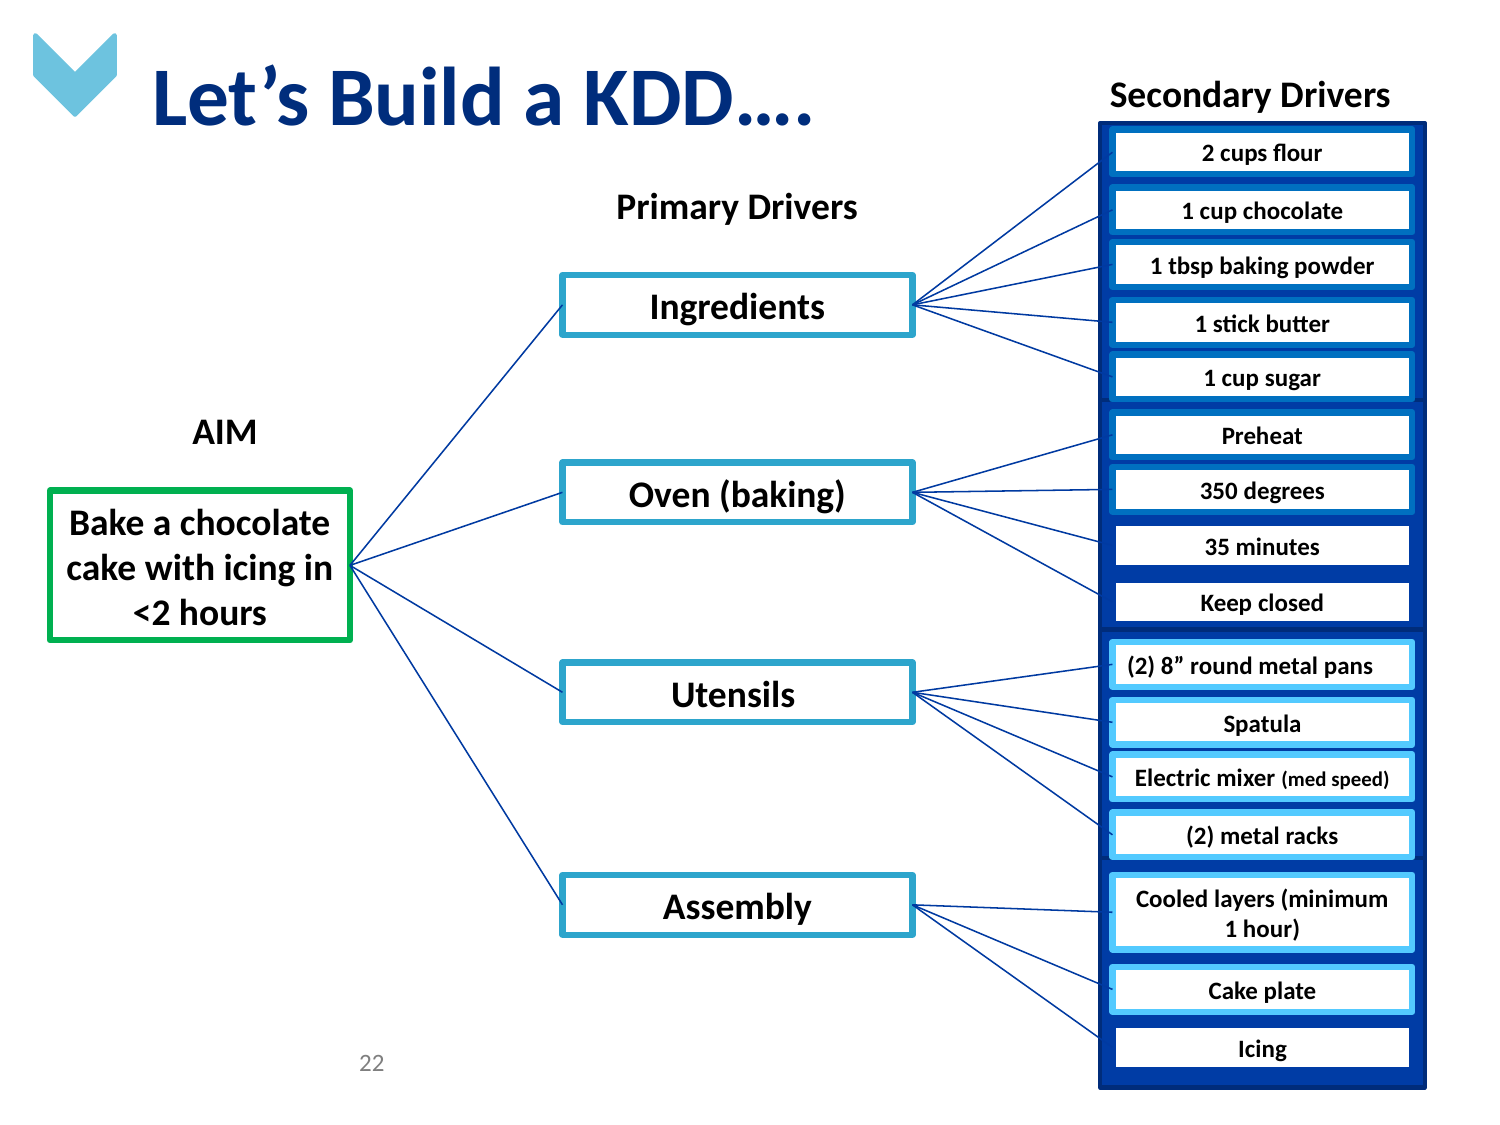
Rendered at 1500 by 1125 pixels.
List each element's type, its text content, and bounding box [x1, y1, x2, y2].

text_box Cake plate [1116, 967, 1413, 1012]
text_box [912, 264, 1113, 304]
text_box 350 degrees [1116, 467, 1413, 512]
text_box Secondary Drivers [1075, 62, 1425, 123]
text_box Icing [1112, 1025, 1413, 1070]
text_box Assembly [562, 874, 913, 935]
text_box Electric mixer (med speed) [1116, 754, 1413, 800]
text_box AIM [99, 399, 344, 460]
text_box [912, 305, 1113, 378]
text_box [1098, 860, 1427, 1090]
text_box 1 cup chocolate [1116, 187, 1413, 233]
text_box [912, 434, 1113, 489]
text_box [1098, 121, 1427, 402]
text_box Primary Drivers [587, 174, 888, 235]
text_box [912, 209, 1113, 264]
text_box 2 cups flour [1112, 129, 1413, 175]
text_box 35 minutes [1116, 523, 1413, 568]
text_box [912, 152, 1113, 209]
text_box (2) 8” round metal pans [1112, 642, 1413, 687]
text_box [912, 904, 1113, 1048]
text_box Cooled layers (minimum 1 hour) [1112, 874, 1413, 950]
text_box Oven (baking) [566, 462, 907, 523]
text_box Ingredients [562, 274, 907, 335]
text_box [1098, 632, 1427, 860]
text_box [349, 492, 563, 565]
text_box 1 tbsp baking powder [1117, 242, 1413, 287]
slide_number 22 [49, 1039, 400, 1099]
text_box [912, 664, 1113, 691]
text_box Spatula [1117, 699, 1413, 745]
text_box 1 stick butter [1116, 299, 1413, 345]
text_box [912, 692, 1113, 836]
text_box Keep closed [1112, 579, 1413, 625]
text_box [33, 33, 117, 117]
text_box [1098, 402, 1427, 632]
text_box Let’s Build a KDD…. [62, 34, 1425, 150]
text_box Bake a chocolate cake with icing in <2 hours [49, 490, 344, 641]
text_box Preheat [1112, 412, 1413, 458]
text_box 1 cup sugar [1112, 354, 1413, 400]
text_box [349, 304, 563, 492]
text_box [912, 553, 1113, 603]
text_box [912, 492, 1113, 546]
text_box Utensils [566, 662, 913, 723]
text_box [349, 566, 563, 906]
text_box (2) metal racks [1112, 812, 1413, 858]
